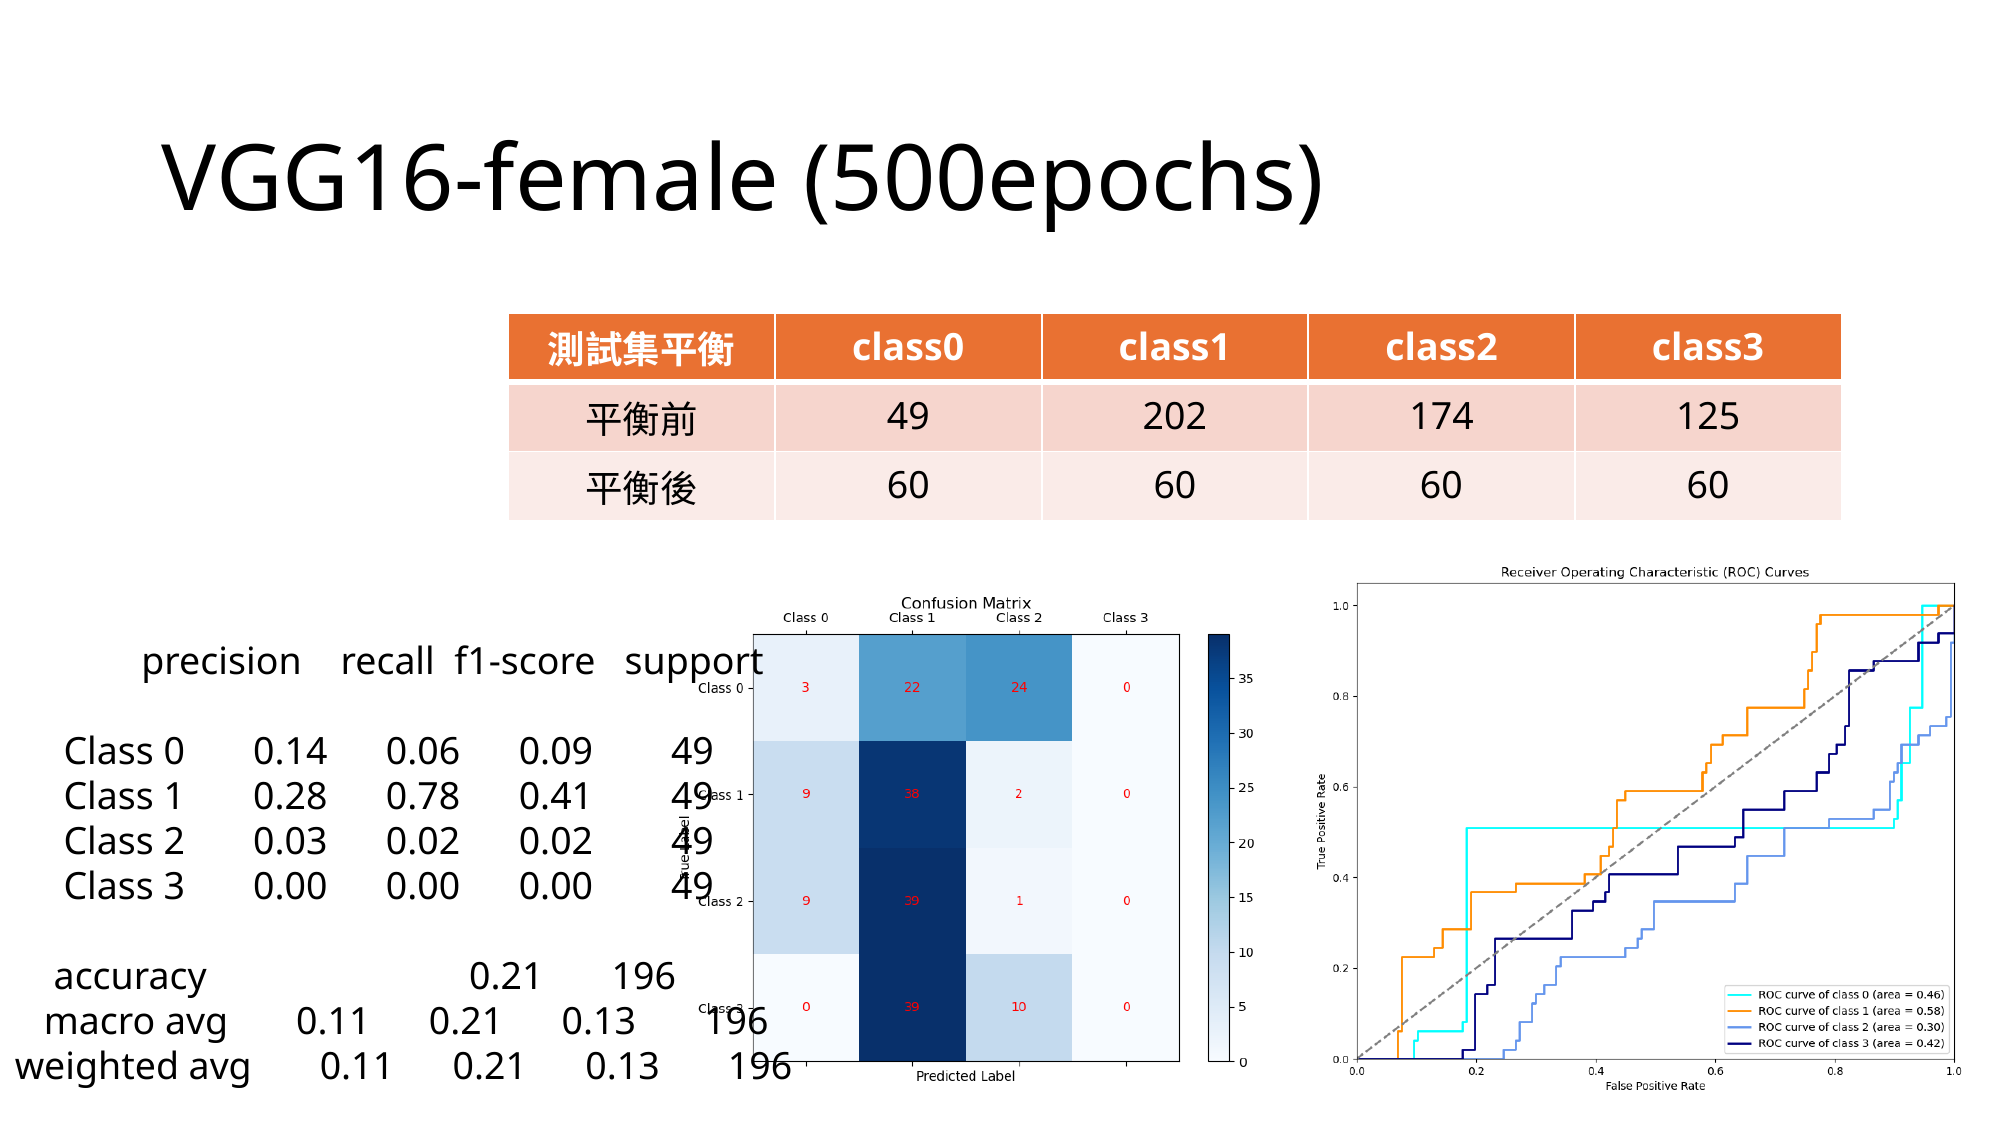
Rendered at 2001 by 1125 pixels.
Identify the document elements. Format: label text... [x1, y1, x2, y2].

table_cell 125 [1576, 385, 1841, 451]
table_header class1 [1043, 314, 1307, 379]
table_cell 60 [1576, 452, 1841, 520]
table_cell 平衡後 [509, 452, 774, 520]
table_header 測試集平衡 [509, 314, 774, 379]
table_header class0 [776, 314, 1041, 379]
table_header class3 [1576, 314, 1841, 379]
table_cell 平衡前 [509, 385, 774, 451]
text_box precision recall f1-score support Class 0 0.14 0.06 0.09 49 Class 1 0.28 0.78 0.41 49 Class 2 0.03 0.02 0.02 49 Class 3 0.00 0.00 0.00 49 accuracy 0.21 196 macro avg 0.11 0.21 0.13 196 weighted avg 0.11 0.21 0.13 196 [0, 629, 669, 1095]
table_cell 60 [776, 452, 1041, 520]
table_header class2 [1309, 314, 1574, 379]
picture [669, 583, 1299, 1107]
table_cell 202 [1043, 385, 1307, 451]
table_cell 174 [1309, 385, 1574, 451]
table_cell 49 [776, 385, 1041, 451]
table_cell 60 [1309, 452, 1574, 520]
text_box VGG16-female (500epochs) [146, 72, 1872, 290]
picture [1309, 543, 1975, 1107]
table_cell 60 [1043, 452, 1307, 520]
